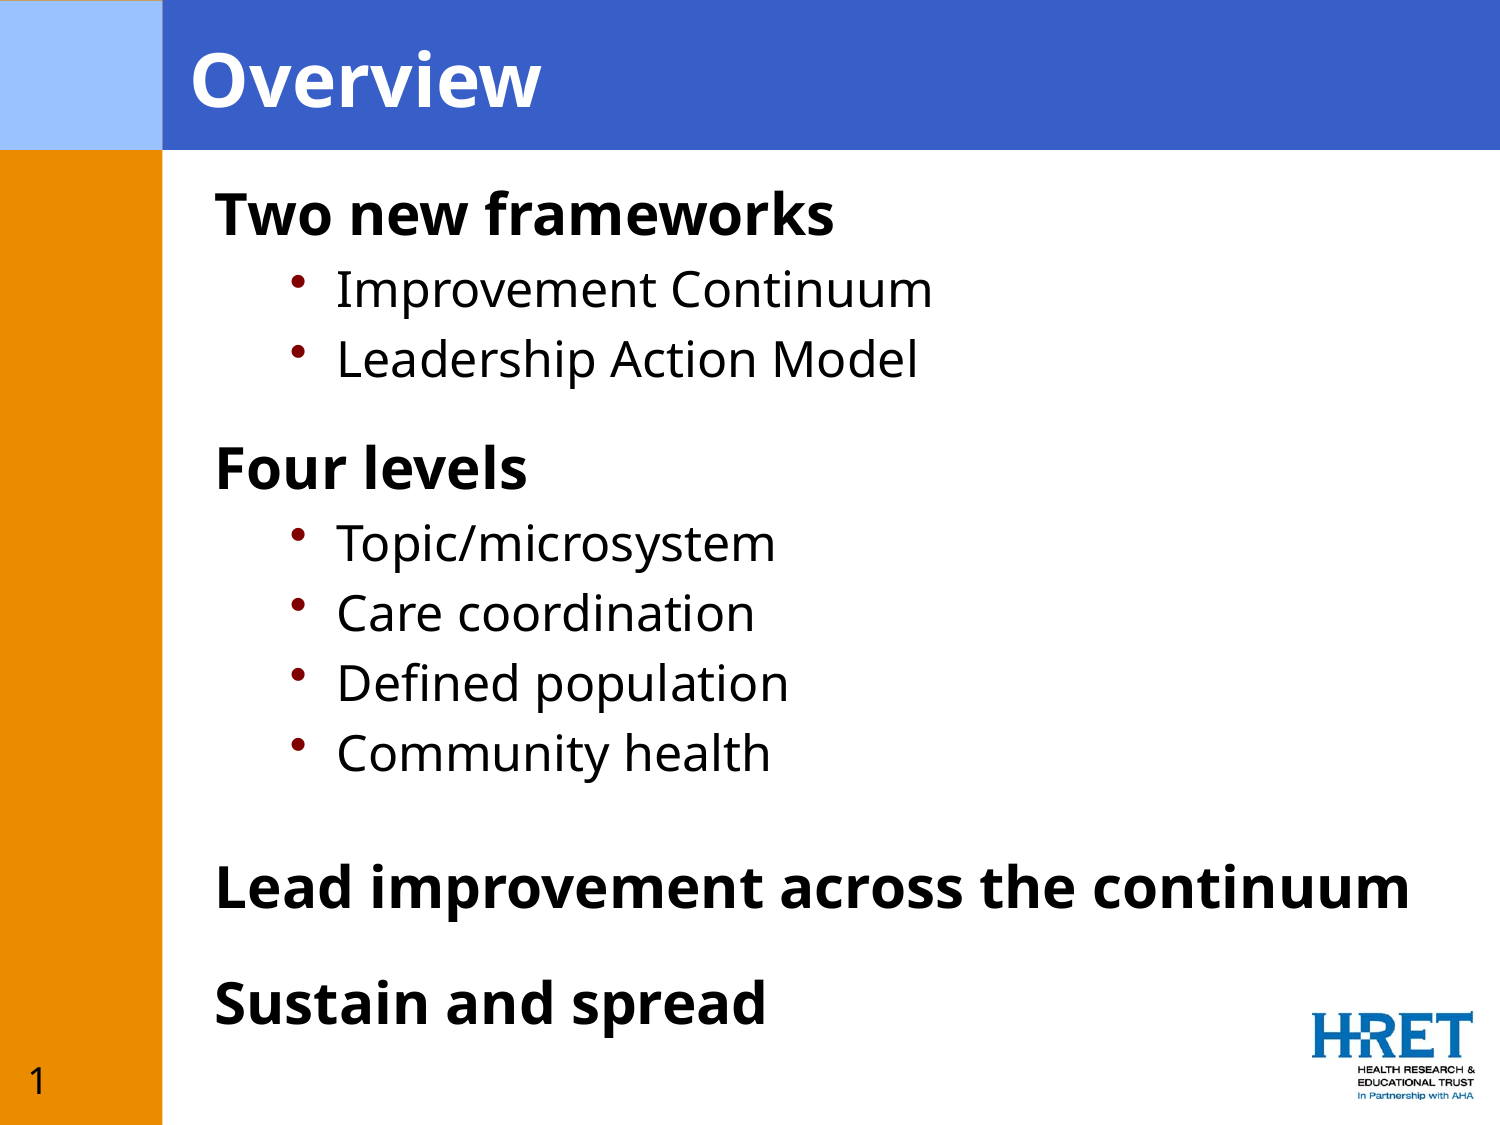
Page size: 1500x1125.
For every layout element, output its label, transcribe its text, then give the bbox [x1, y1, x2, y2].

title Overview [174, 24, 1425, 138]
text_box 1 [12, 1049, 88, 1110]
picture [1312, 1011, 1475, 1100]
list Two new frameworks Improvement Continuum Leadership Action Model Four levels Topic/microsystem Care coordination Defined population Community health Lead improvement across the continuum Sustain and spread [200, 170, 1463, 975]
